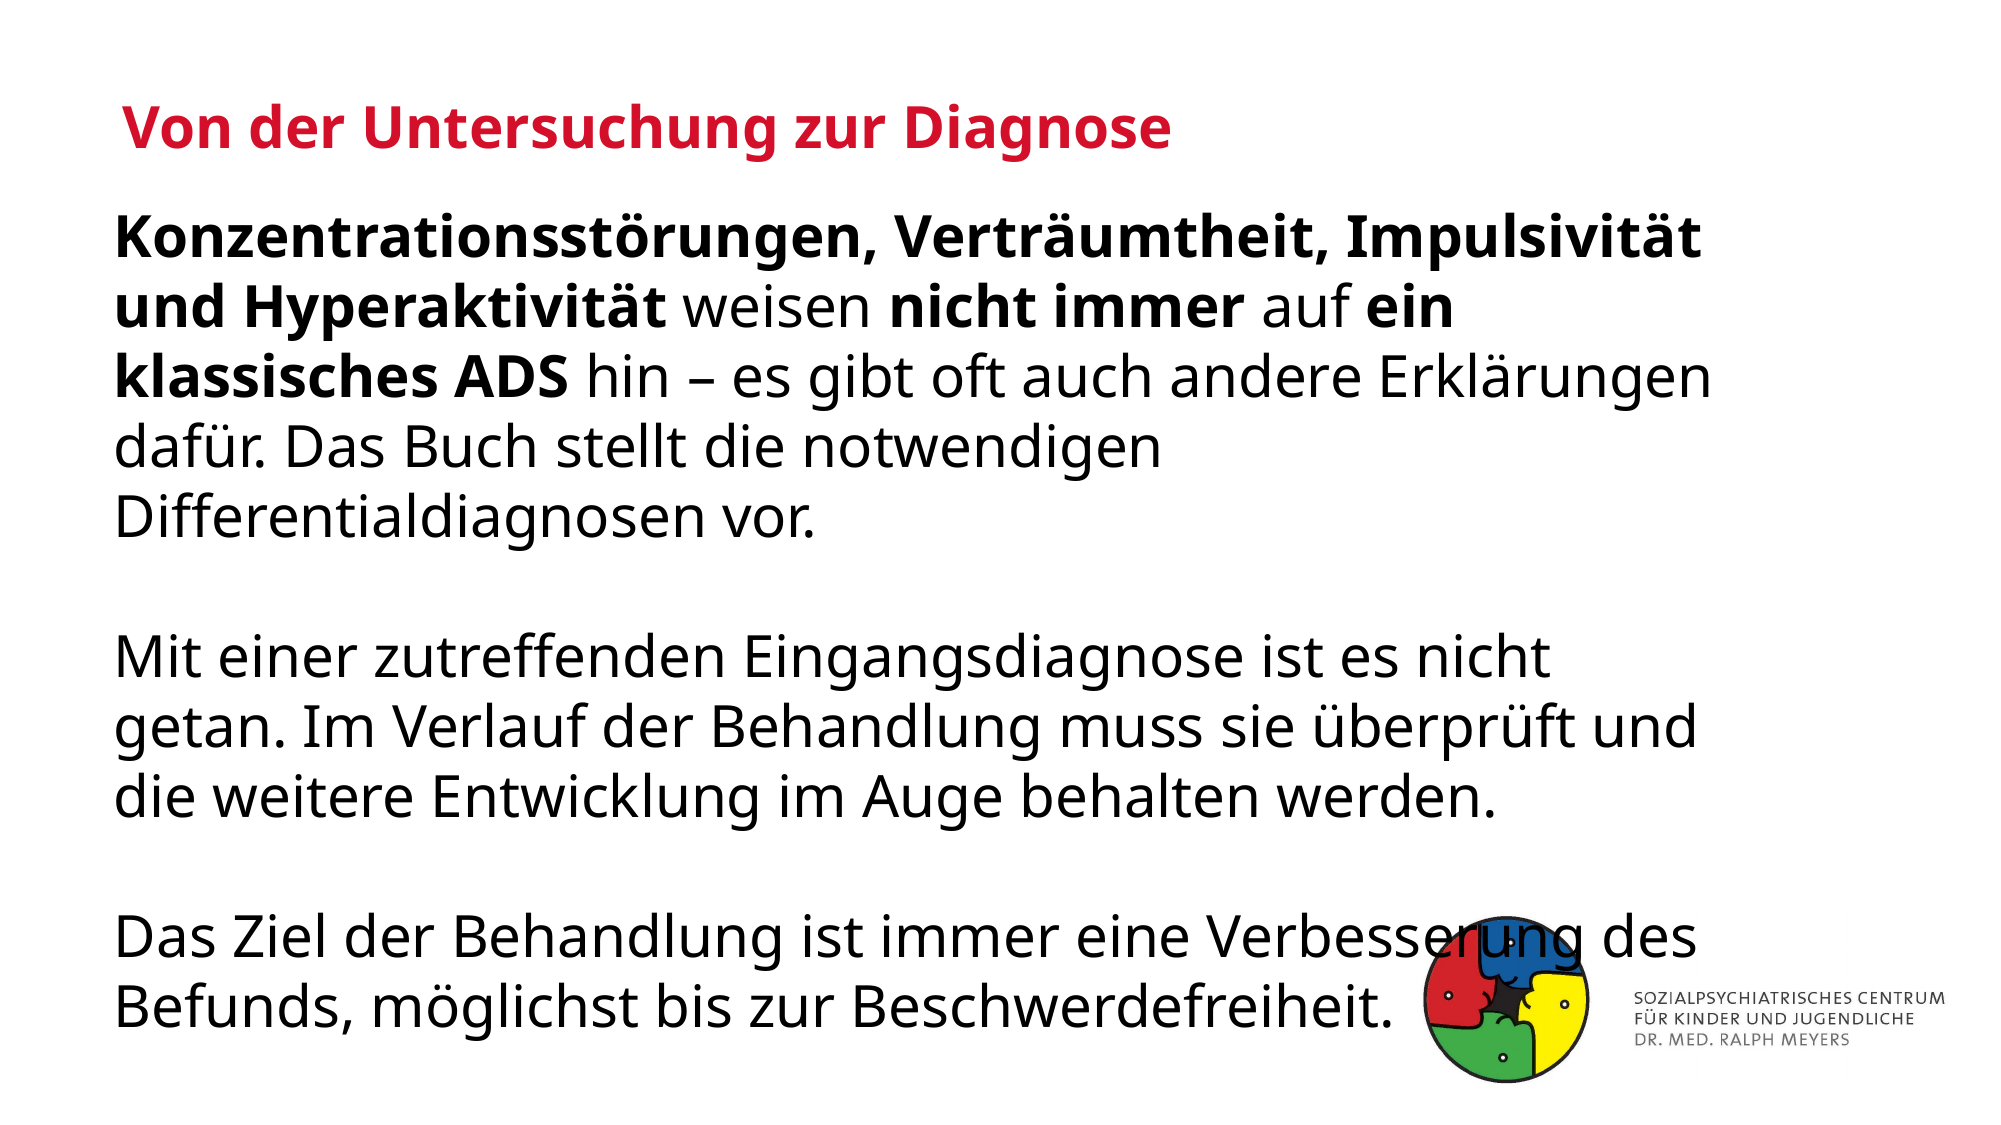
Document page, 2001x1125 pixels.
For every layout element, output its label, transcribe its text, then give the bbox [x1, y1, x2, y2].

picture [1418, 912, 1950, 1084]
text_box Konzentrationsstörungen, Verträumtheit, Impulsivität und Hyperaktivität weisen nicht immer auf ein klassisches ADS hin – es gibt oft auch andere Erklärungen dafür. Das Buch stellt die notwendigen Differentialdiagnosen vor. Mit einer zutreffenden Eingangsdiagnose ist es nicht getan. Im Verlauf der Behandlung muss sie überprüft und die weitere Entwicklung im Auge behalten werden. Das Ziel der Behandlung ist immer eine Verbesserung des Befunds, möglichst bis zur Beschwerdefreiheit. [99, 192, 1747, 1047]
title Von der Untersuchung zur Diagnose [77, 69, 1958, 168]
